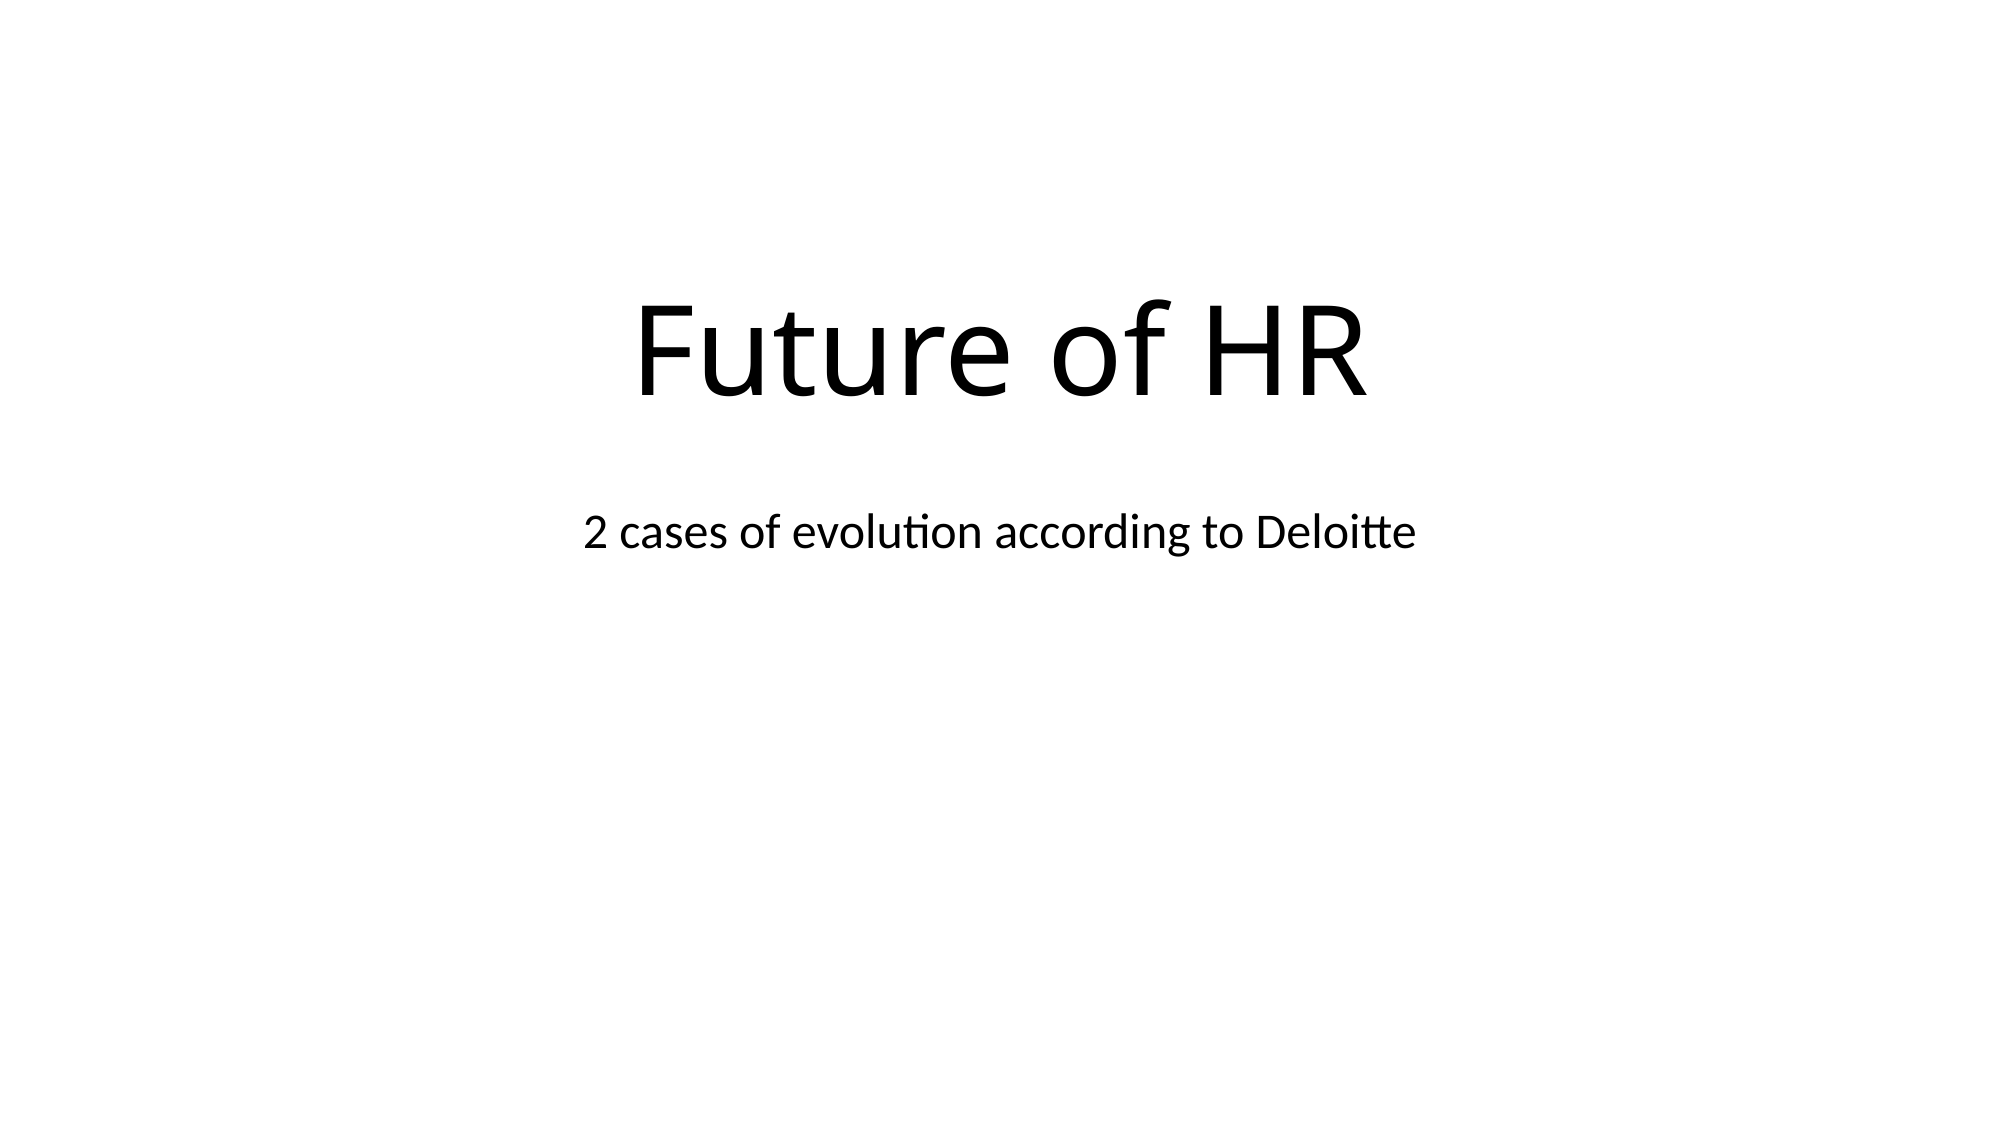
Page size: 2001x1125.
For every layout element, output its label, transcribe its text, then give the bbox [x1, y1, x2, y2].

title Future of HR [249, 222, 1750, 430]
subtitle 2 cases of evolution according to Deloitte [249, 497, 1750, 900]
